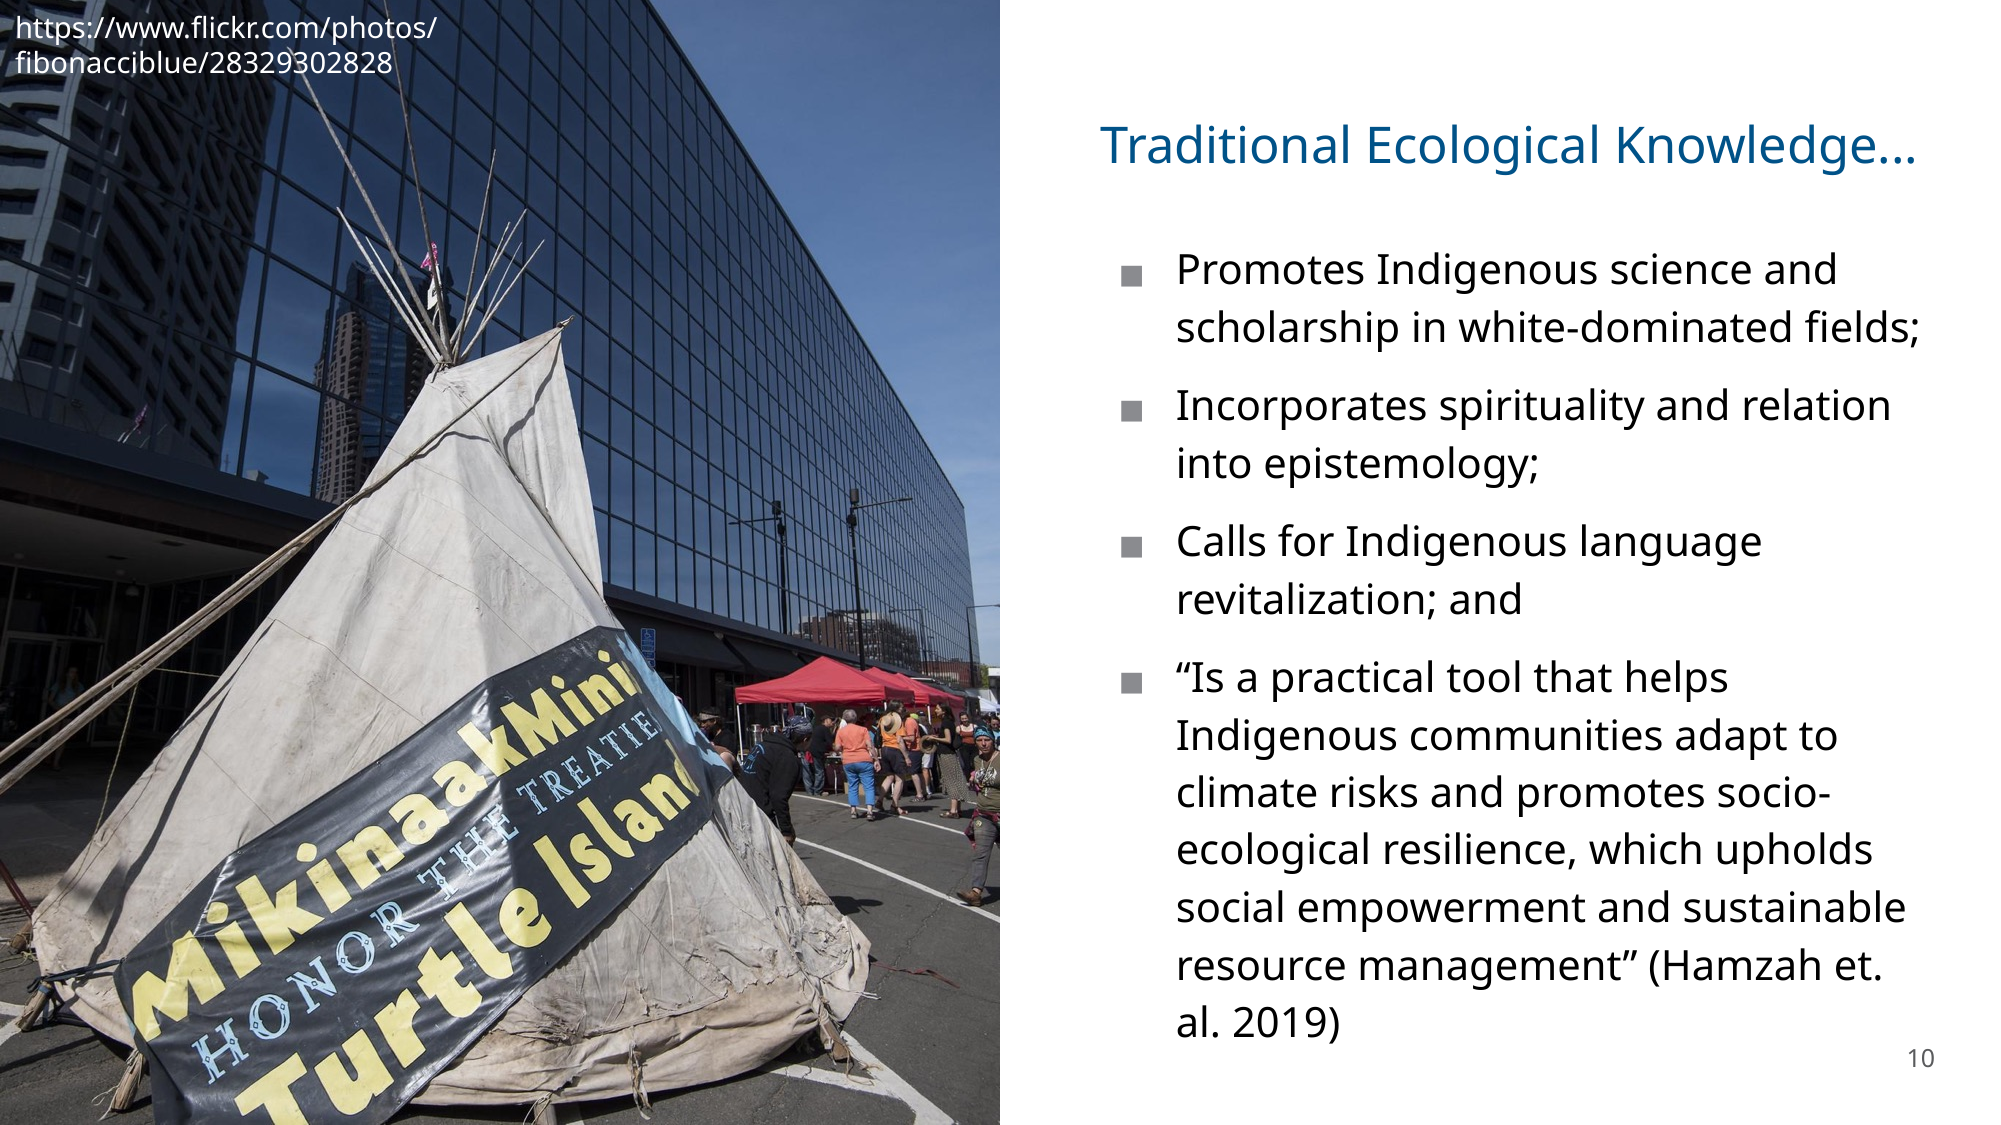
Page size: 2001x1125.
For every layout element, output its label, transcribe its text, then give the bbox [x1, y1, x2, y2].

slide_number 10 [1800, 1029, 1951, 1090]
list Promotes Indigenous science and scholarship in white-dominated fields; Incorporates spirituality and relation into epistemology; Calls for Indigenous language revitalization; and “Is a practical tool that helps Indigenous communities adapt to climate risks and promotes socio-ecological resilience, which upholds social empowerment and sustainable resource management” (Hamzah et. al. 2019) [1085, 228, 1951, 914]
picture [0, 0, 1000, 1125]
title Traditional Ecological Knowledge... [1085, 82, 1951, 205]
